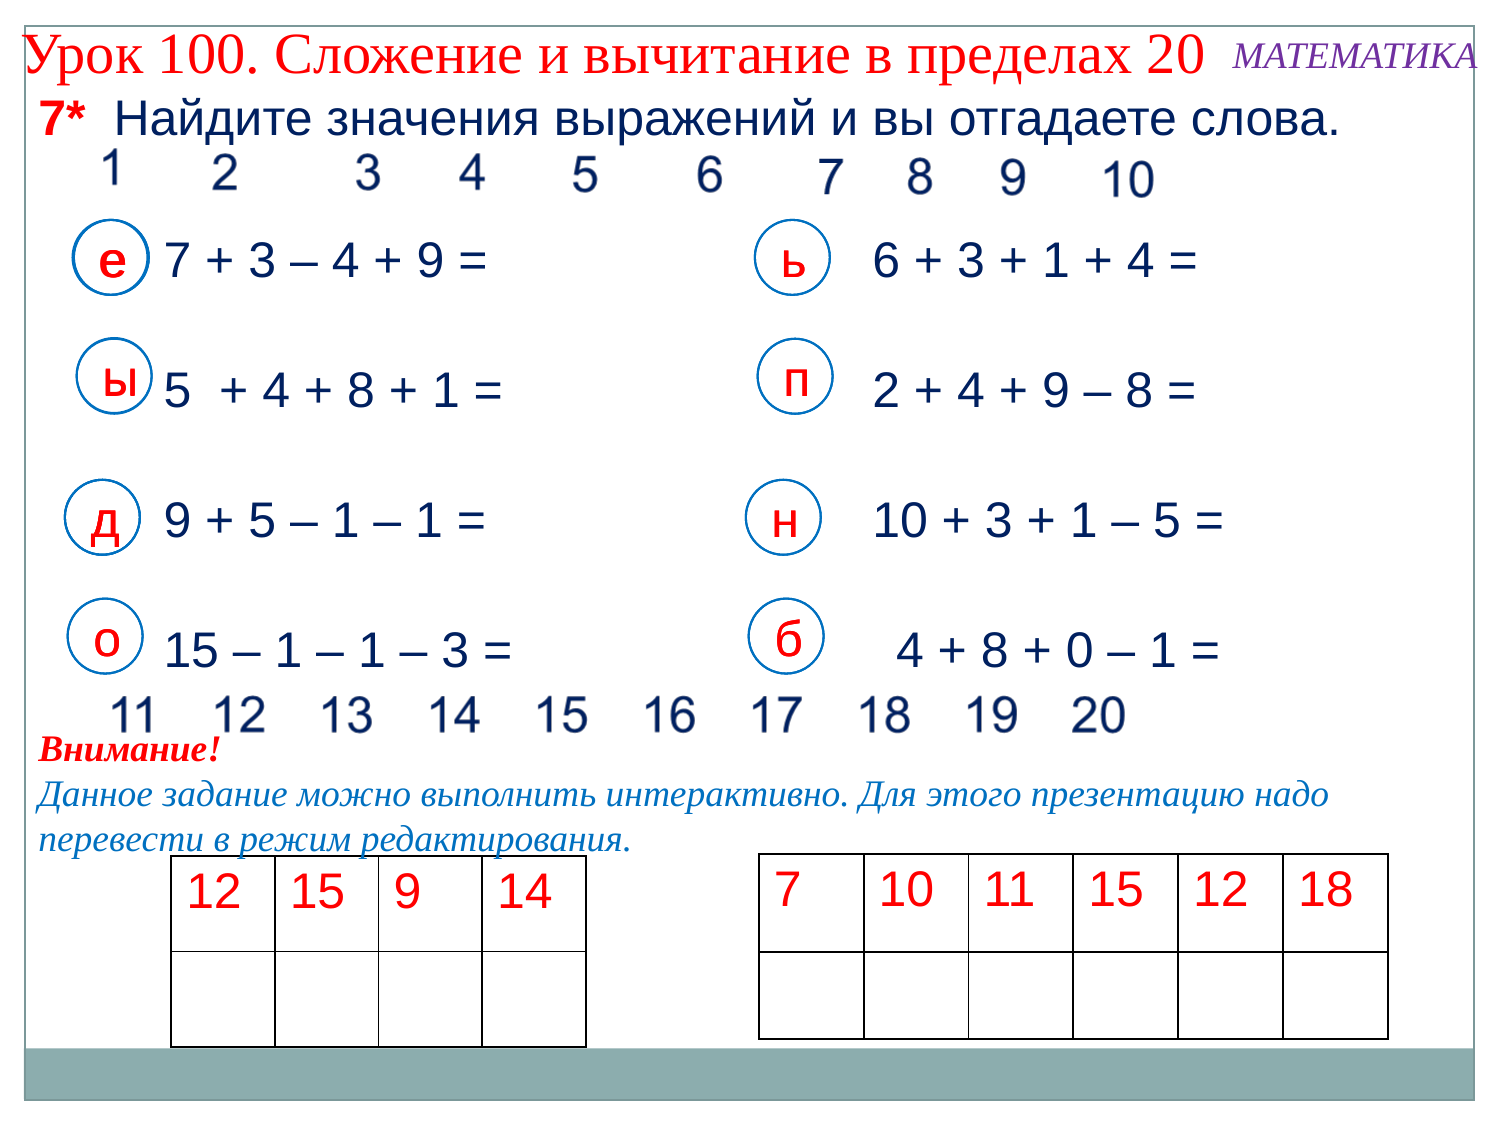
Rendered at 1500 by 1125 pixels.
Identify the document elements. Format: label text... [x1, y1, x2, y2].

text_box 9 + 5 – 1 – 1 = [148, 479, 514, 555]
table_header 12 [172, 866, 274, 951]
table_cell [483, 952, 585, 1046]
picture [539, 127, 630, 235]
table_header 18 [1284, 866, 1387, 951]
table_header 7 [760, 866, 863, 951]
table_cell [760, 953, 863, 1038]
picture [427, 126, 518, 233]
picture [1069, 133, 1187, 241]
table_header 14 [483, 866, 585, 951]
table_cell [172, 952, 274, 1046]
text_box б [747, 597, 825, 665]
text_box ь [753, 221, 831, 296]
text_box 15 – 1 – 1 – 3 = [148, 609, 563, 665]
picture [967, 131, 1058, 239]
table_header 11 [969, 866, 1072, 951]
text_box ы [75, 337, 153, 414]
text_box 7 + 3 – 4 + 9 = [148, 219, 514, 295]
text_box о [66, 597, 144, 666]
picture [323, 126, 414, 233]
text_box н [744, 478, 822, 556]
table_cell [1284, 953, 1387, 1038]
table_header 10 [865, 866, 968, 951]
text_box е [71, 238, 149, 296]
table_cell [379, 952, 481, 1046]
table_cell [276, 952, 378, 1046]
table_header 9 [379, 866, 481, 951]
picture [67, 121, 157, 228]
table_cell [969, 953, 1072, 1038]
picture [180, 126, 271, 233]
table_cell [1179, 953, 1282, 1038]
table_cell [865, 953, 968, 1038]
text_box п [756, 337, 834, 415]
text_box Урок 100. Сложение и вычитание в пределах 20 [5, 7, 1247, 93]
text_box 2 + 4 + 9 – 8 = [857, 349, 1257, 425]
table_header 12 [1179, 866, 1282, 951]
text_box 5 + 4 + 8 + 1 = [148, 349, 563, 425]
picture [785, 129, 965, 238]
picture [665, 128, 755, 235]
text_box 4 + 8 + 0 – 1 = [881, 609, 1306, 685]
table_cell [1074, 953, 1177, 1038]
text_box Внимание! Данное задание можно выполнить интерактивно. Для этого презентацию надо перевести в режим редактирования. [23, 716, 1424, 866]
text_box 10 + 3 + 1 – 5 = [857, 479, 1248, 555]
text_box МАТЕМАТИКА [1217, 23, 1493, 84]
table_header 15 [276, 866, 378, 951]
table_header 15 [1074, 866, 1177, 951]
text_box 6 + 3 + 1 + 4 = [857, 219, 1257, 295]
text_box д [63, 478, 141, 556]
text_box 7* Найдите значения выражений и вы отгадаете слова. [23, 78, 1495, 153]
picture [76, 668, 1158, 776]
